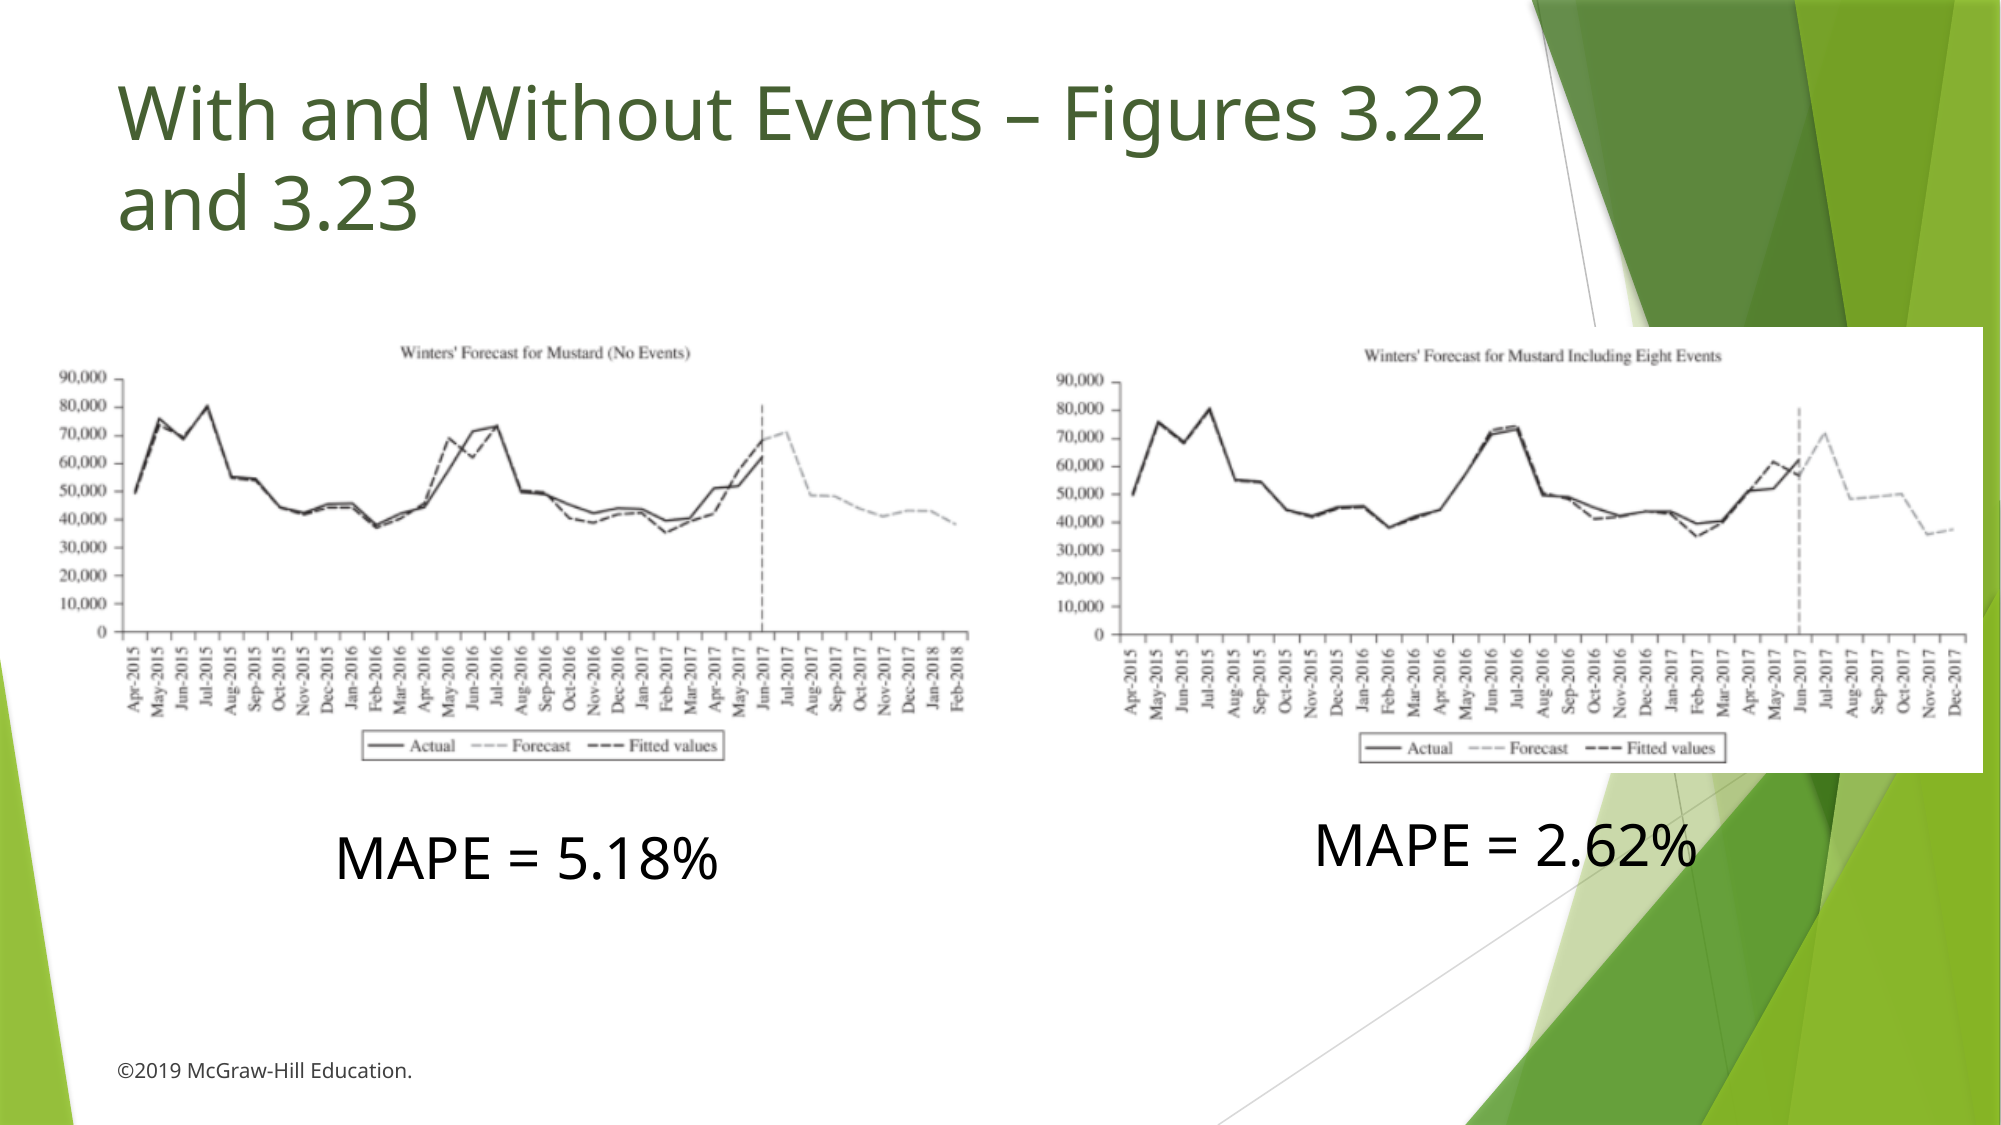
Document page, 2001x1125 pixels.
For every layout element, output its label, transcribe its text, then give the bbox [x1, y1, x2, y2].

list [1030, 327, 1983, 774]
list MAPE = 2.62% [1281, 800, 1732, 891]
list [36, 327, 1019, 769]
title With and Without Events – Figures 3.22 and 3.23 [102, 58, 1543, 254]
list MAPE = 5.18% [302, 813, 753, 904]
